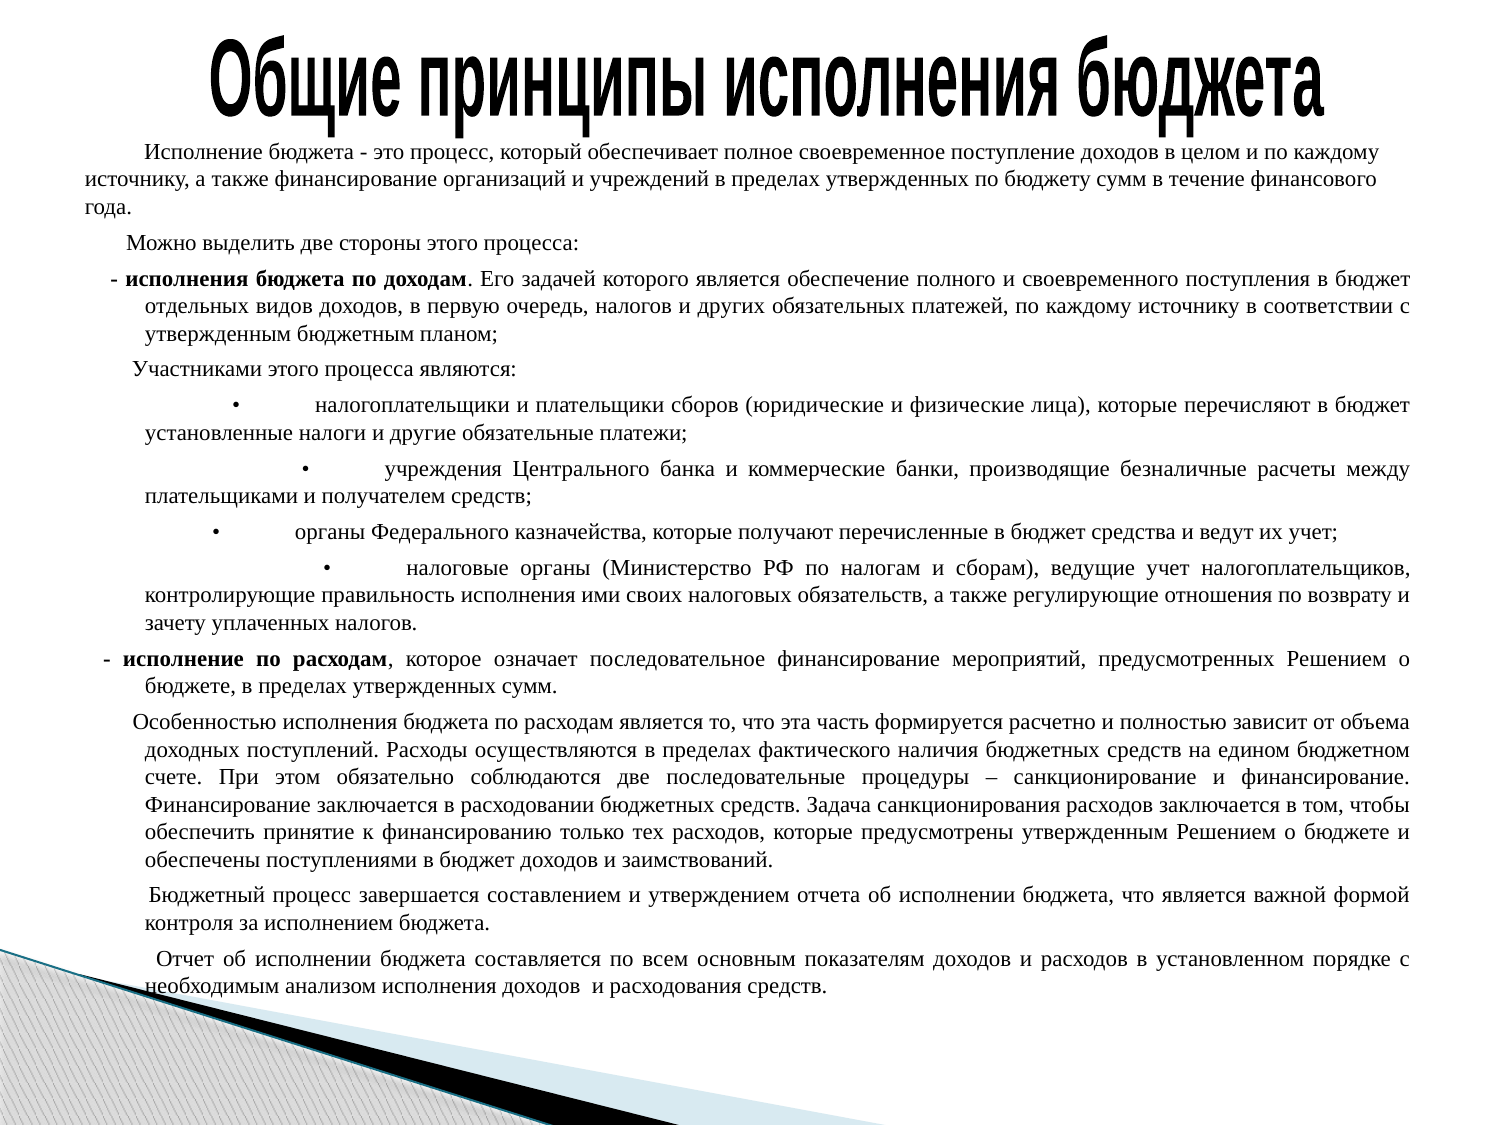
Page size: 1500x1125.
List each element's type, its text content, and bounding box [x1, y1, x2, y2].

list Исполнение бюджета - это процесс, который обеспечивает полное своевременное поступление доходов в целом и по каждому источнику, а также финансирование организаций и учреждений в пределах утвержденных по бюджету сумм в течение финансового года. Можно выделить две стороны этого процесса: - исполнения бюджета по доходам. Его задачей которого является обеспечение полного и своевременного поступления в бюджет отдельных видов доходов, в первую очередь, налогов и других обязательных платежей, по каждому источнику в соответствии с утвержденным бюджетным планом; Участниками этого процесса являются: • налогоплательщики и плательщики сборов (юридические и физические лица), которые перечисляют в бюджет установленные налоги и другие обязательные платежи; • учреждения Центрального банка и коммерческие банки, производящие безналичные расчеты между плательщиками и получателем средств; • органы Федерального казначейства, которые получают перечисленные в бюджет средства и ведут их учет; • налоговые органы (Министерство РФ по налогам и сборам), ведущие учет налогоплательщиков, контролирующие правильность исполнения ими своих налоговых обязательств, а также регулирующие отношения по возврату и зачету уплаченных налогов. - исполнение по расходам, которое означает последовательное финансирование мероприятий, предусмотренных Решением о бюджете, в пределах утвержденных сумм. Особенностью исполнения бюджета по расходам является то, что эта часть формируется расчетно и полностью зависит от объема доходных поступлений. Расходы осуществляются в пределах фактического наличия бюджетных средств на едином бюджетном счете. При этом обязательно соблюдаются две последовательные процедуры – санкционирование и финансирование. Финансирование заключается в расходовании бюджетных средств. Задача санкционирования расходов заключается в том, чтобы обеспечить принятие к финансированию только тех расходов, которые предусмотрены утвержденным Решением о бюджете и обеспечены поступлениями в бюджет доходов и заимствований. Бюджетный процесс завершается составлением и утверждением отчета об исполнении бюджета, что является важной формой контроля за исполнением бюджета. Отчет об исполнении бюджета составляется по всем основным показателям доходов и расходов в установленном порядке с необходимым анализом исполнения доходов и расходования средств. [70, 128, 1427, 1055]
